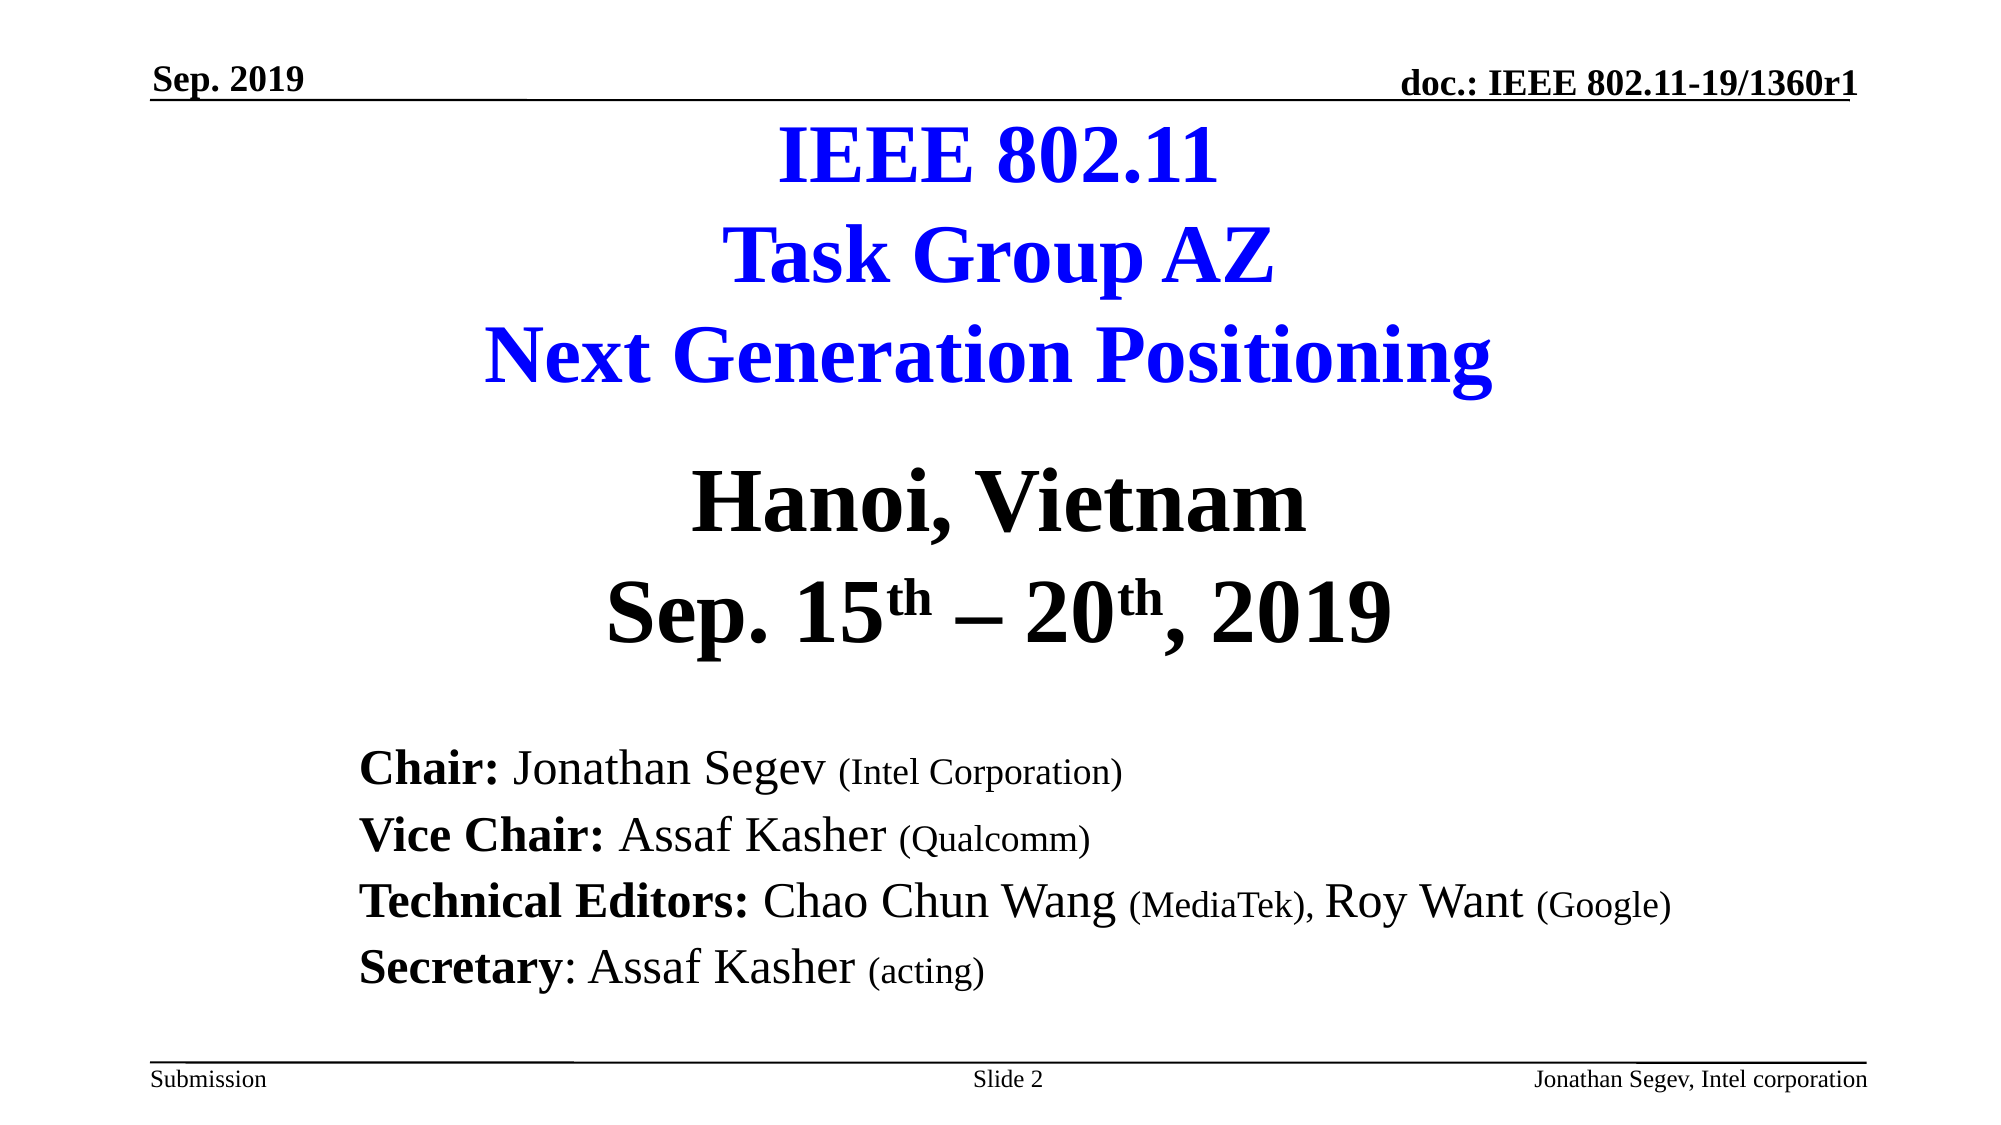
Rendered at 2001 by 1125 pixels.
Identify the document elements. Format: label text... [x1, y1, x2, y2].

title IEEE 802.11 Task Group AZ Next Generation Positioning [149, 112, 1850, 386]
footer Jonathan Segev, Intel corporation [1171, 1061, 1869, 1093]
list Hanoi, Vietnam Sep. 15th – 20th, 2019 Chair: Jonathan Segev (Intel Corporation) Vice Chair: Assaf Kasher (Qualcomm) Technical Editors: Chao Chun Wang (MediaTek), Roy Want (Google) Secretary: Assaf Kasher (acting) [149, 444, 1850, 1000]
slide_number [152, 54, 563, 100]
slide_number Slide 2 [950, 1061, 1067, 1123]
